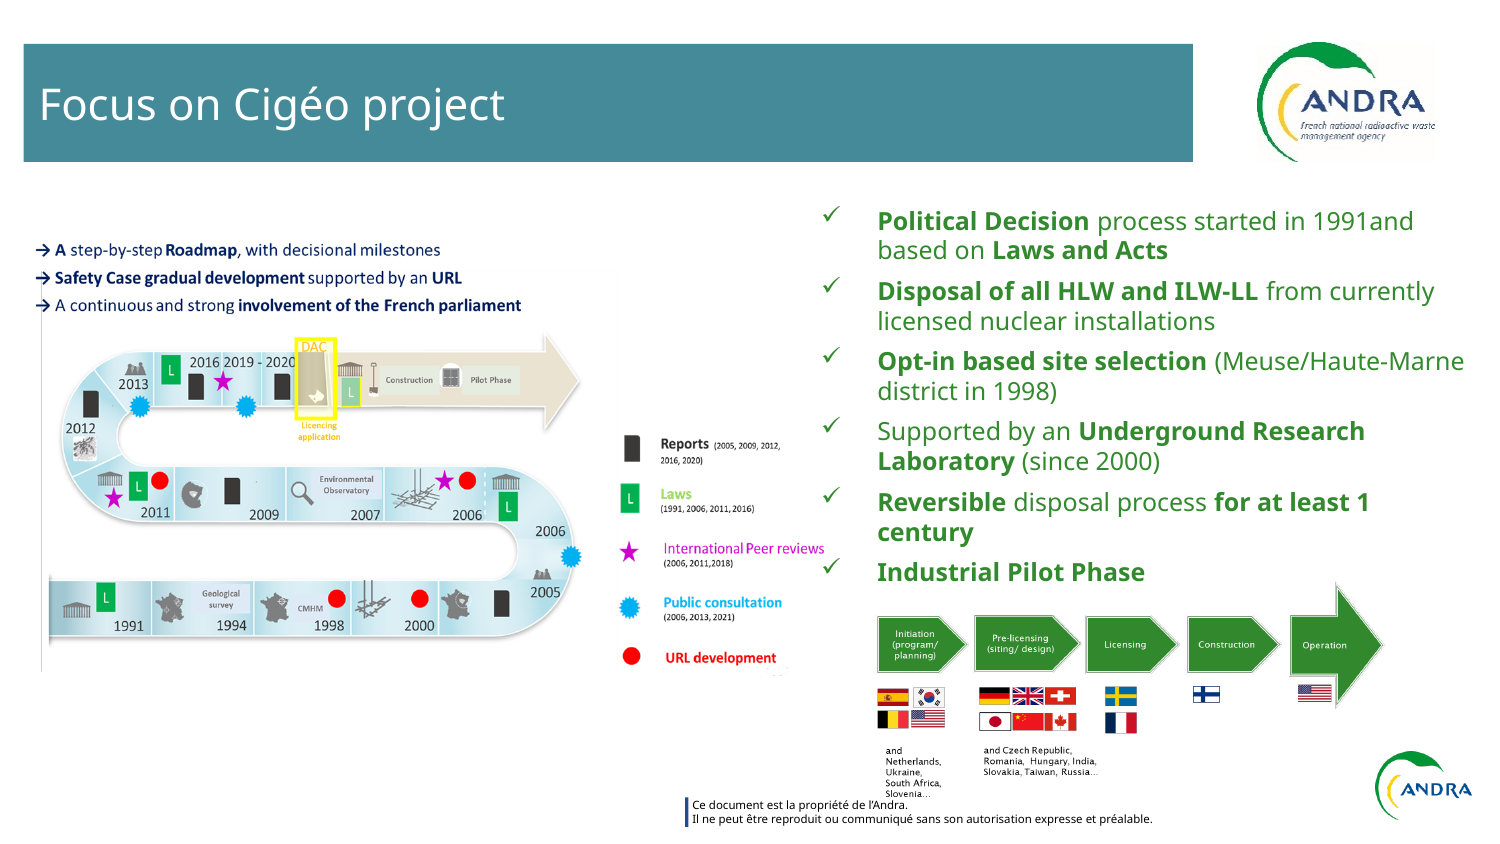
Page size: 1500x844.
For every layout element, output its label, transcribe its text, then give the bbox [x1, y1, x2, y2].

title Focus on Cigéo project [23, 43, 1193, 162]
text_box Political Decision process started in 1991and based on Laws and Acts Disposal of all HLW and ILW-LL from currently licensed nuclear installations Opt-in based site selection (Meuse/Haute-Marne district in 1998) Supported by an Underground Research Laboratory (since 2000) Reversible disposal process for at least 1 century Industrial Pilot Phase [773, 197, 1487, 480]
picture [23, 232, 851, 682]
picture [876, 581, 1472, 820]
picture [1257, 42, 1435, 163]
